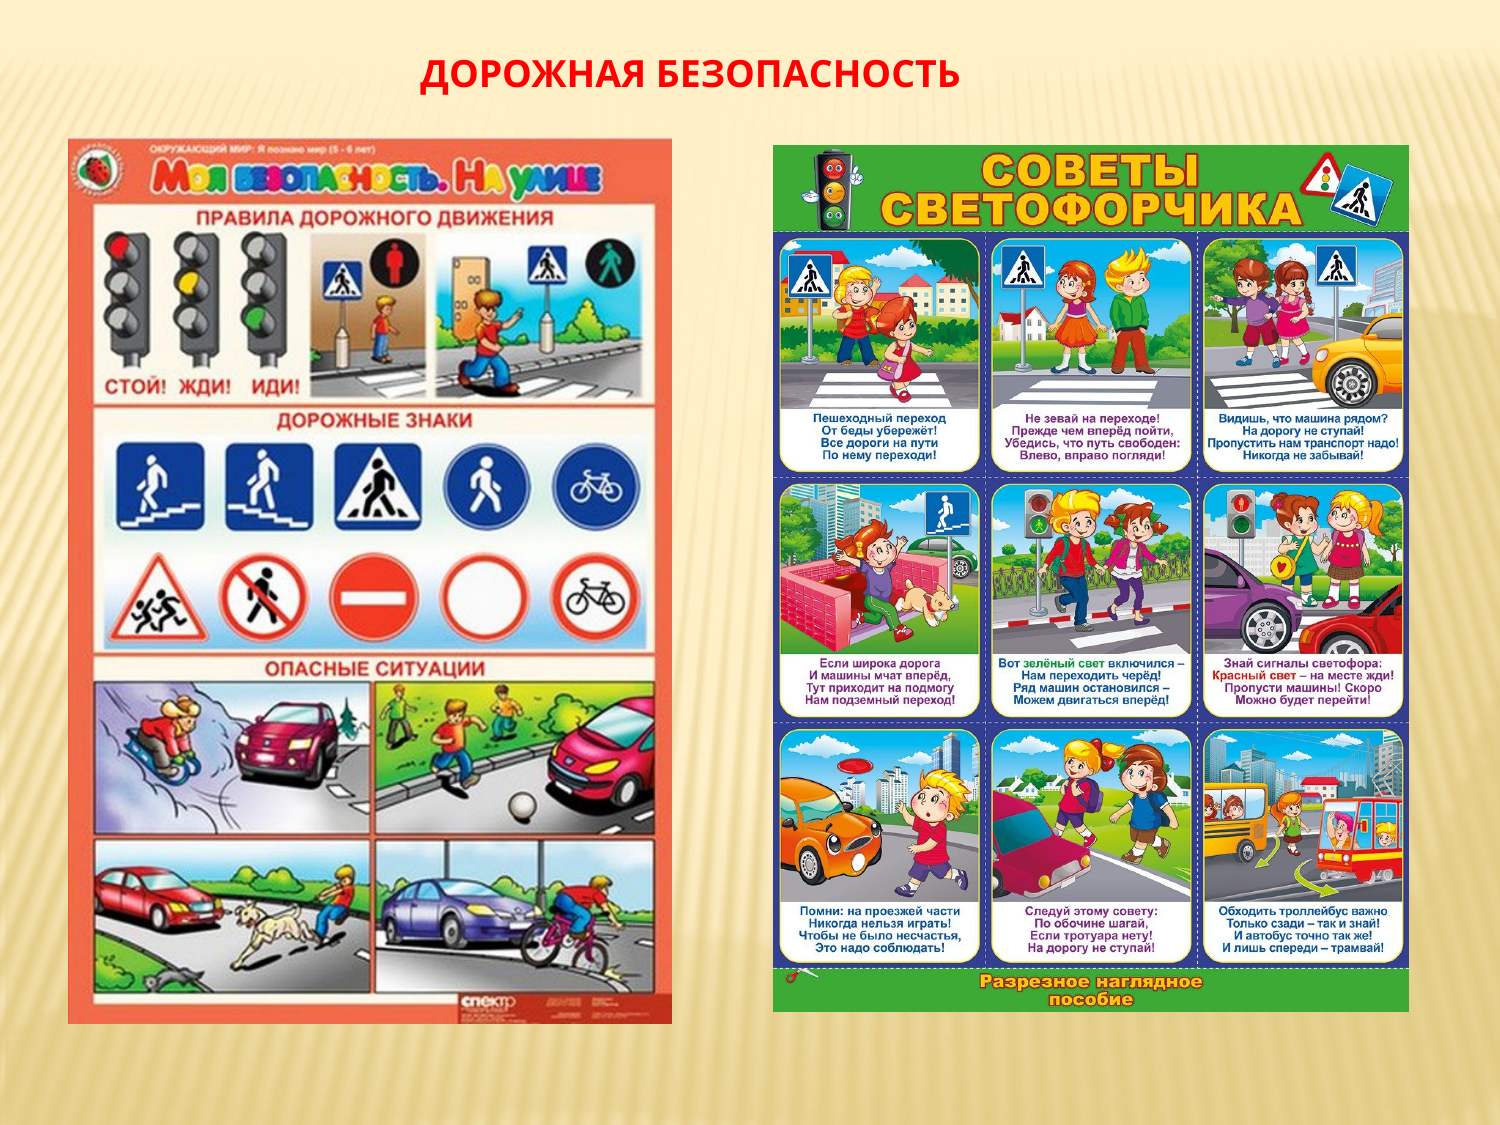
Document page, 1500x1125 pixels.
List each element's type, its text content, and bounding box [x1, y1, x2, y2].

text_box ДОРОЖНАЯ БЕЗОПАСНОСТЬ [194, 42, 1187, 103]
picture [773, 145, 1409, 1012]
picture [68, 136, 672, 1024]
